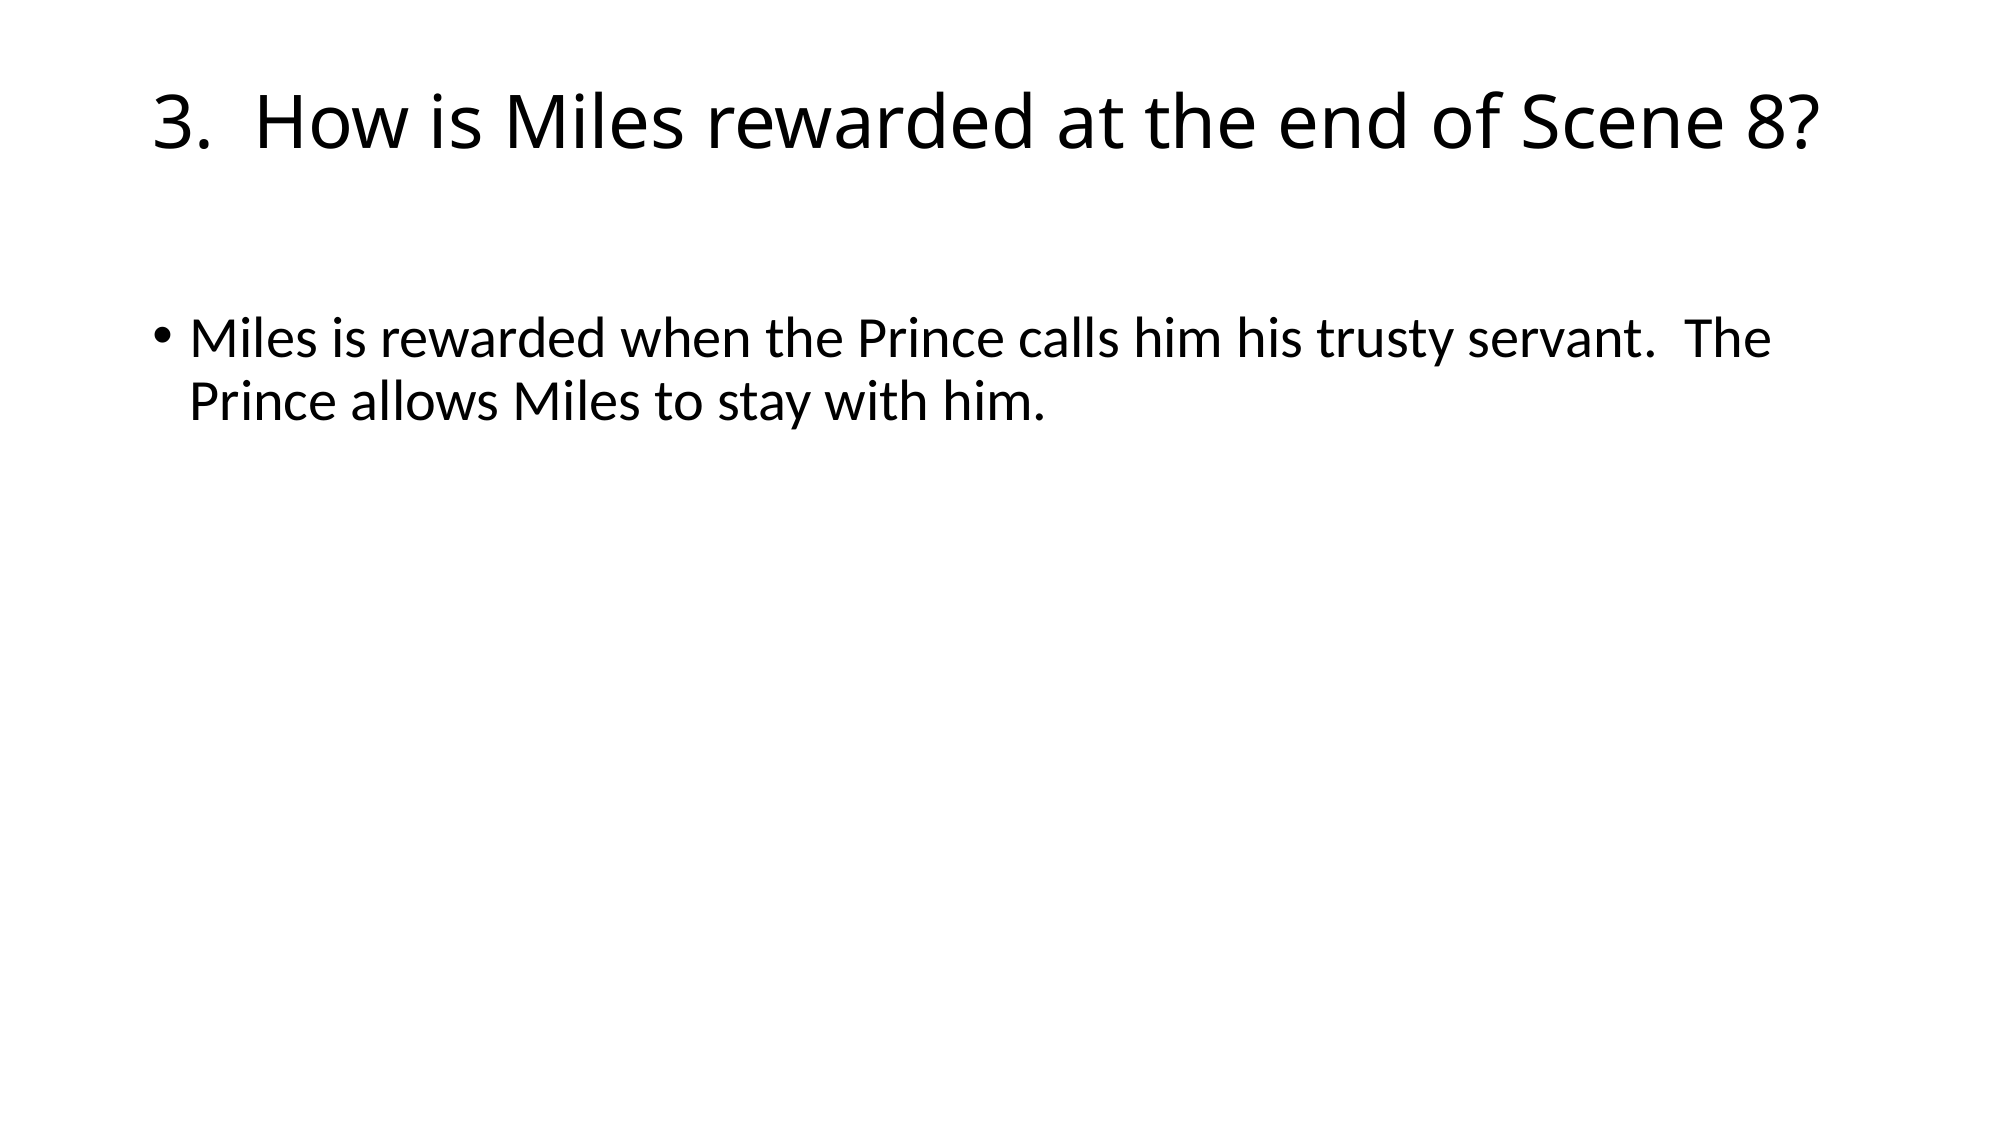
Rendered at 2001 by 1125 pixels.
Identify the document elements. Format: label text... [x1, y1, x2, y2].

title 3. How is Miles rewarded at the end of Scene 8? [137, 59, 1863, 278]
list Miles is rewarded when the Prince calls him his trusty servant. The Prince allows Miles to stay with him. [137, 299, 1863, 1014]
